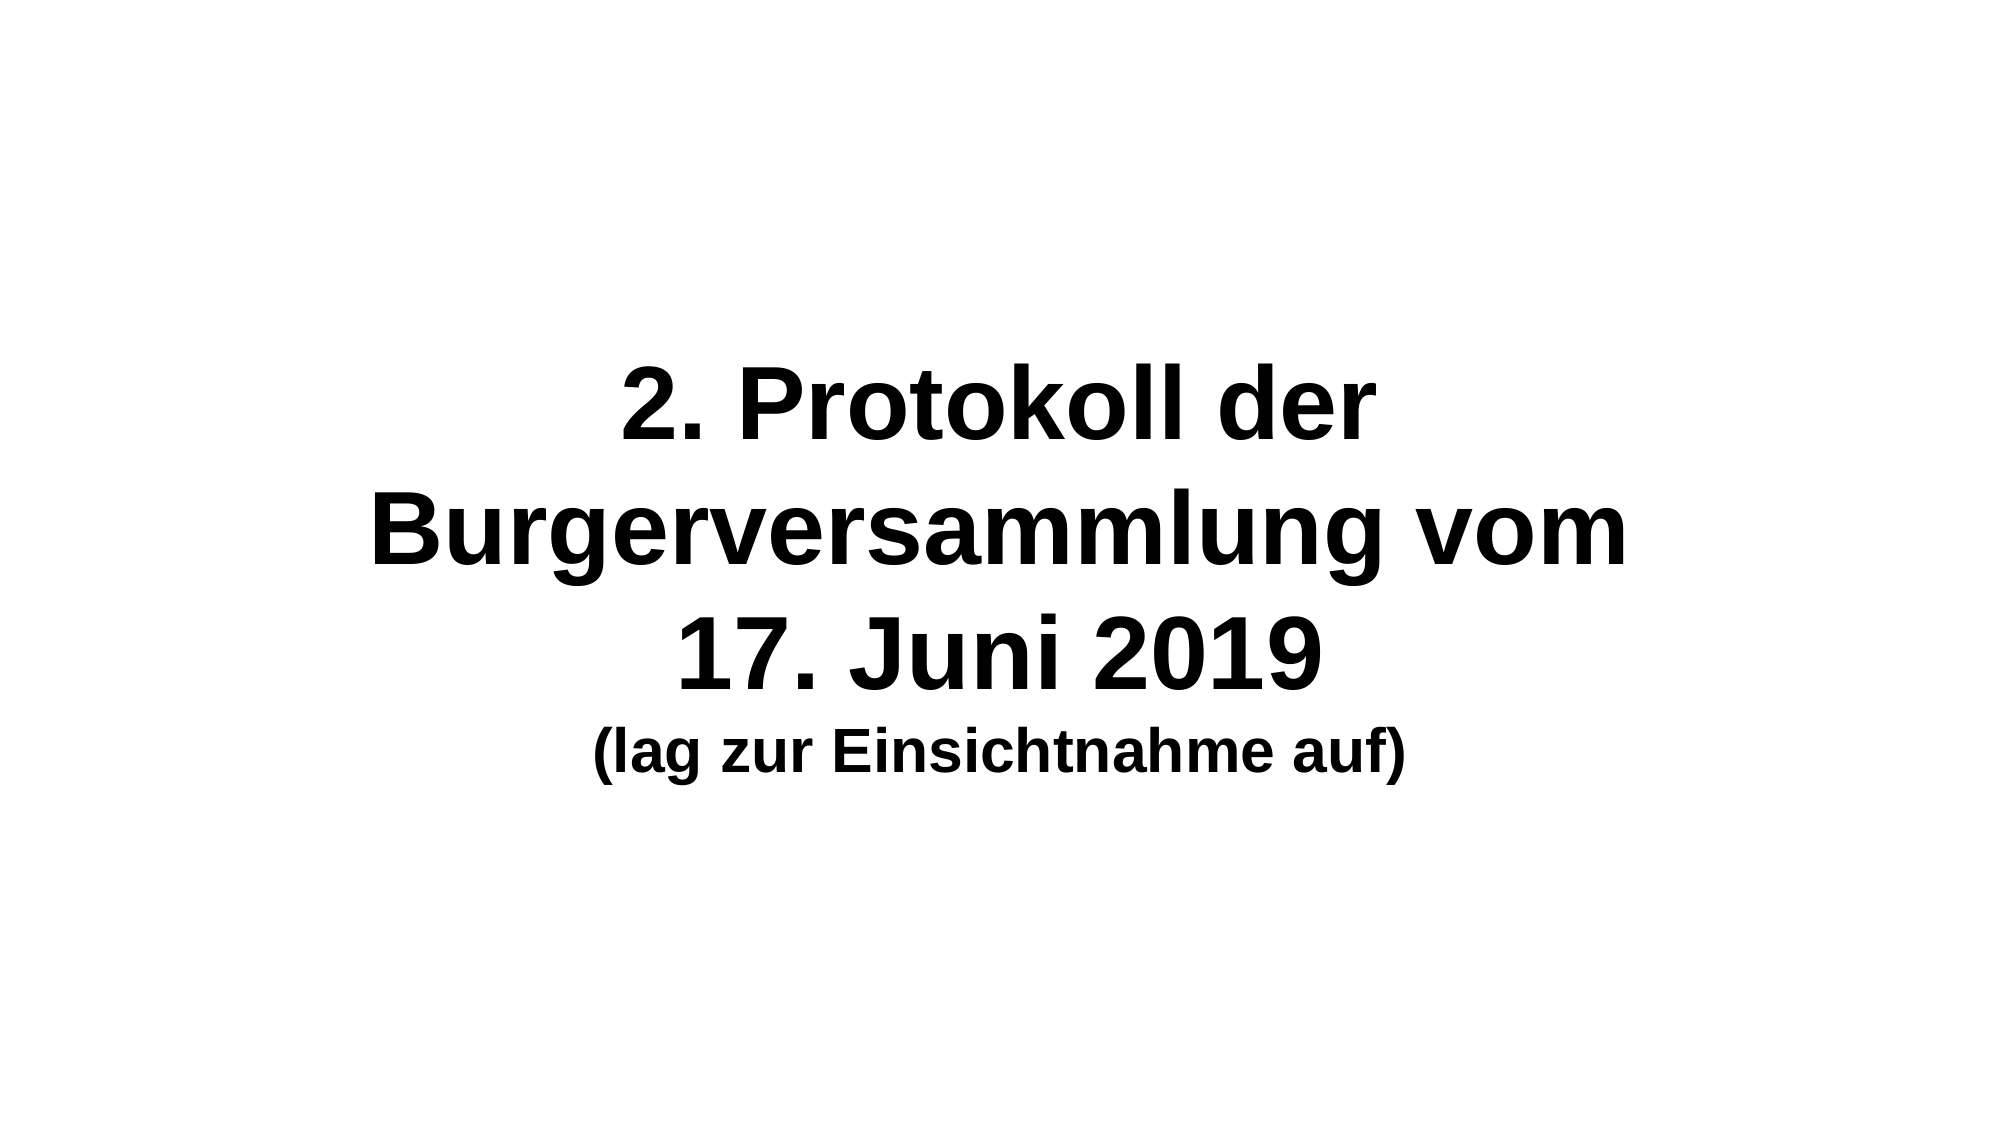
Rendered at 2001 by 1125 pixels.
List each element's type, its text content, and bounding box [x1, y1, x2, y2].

text_box 2. Protokoll der Burgerversammlung vom 17. Juni 2019 (lag zur Einsichtnahme auf) [249, 327, 1750, 793]
